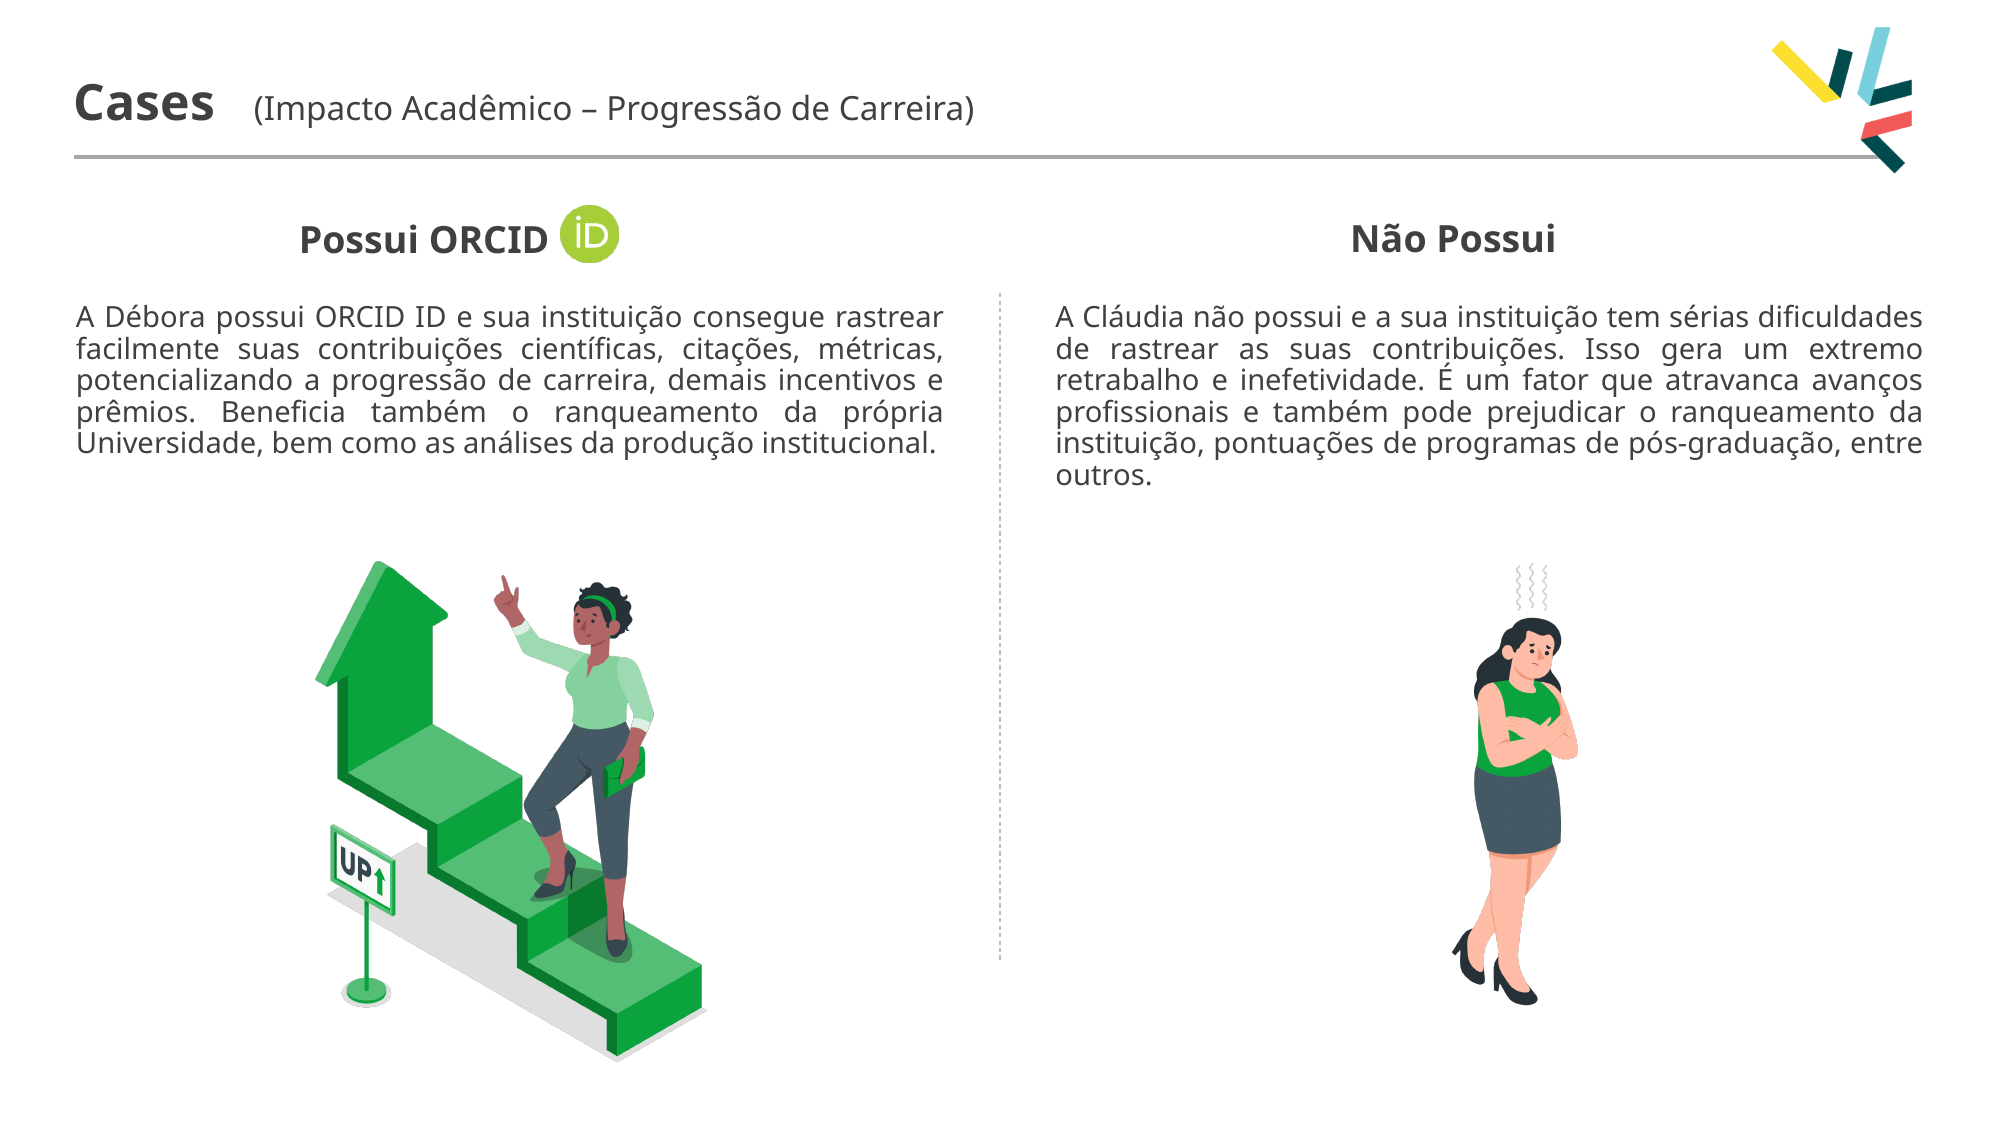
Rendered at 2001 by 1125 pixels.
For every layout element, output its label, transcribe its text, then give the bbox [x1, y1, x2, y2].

picture [1422, 549, 1609, 1044]
text_box A Cláudia não possui e a sua instituição tem sérias dificuldades de rastrear as suas contribuições. Isso gera um extremo retrabalho e inefetividade. É um fator que atravanca avanços profissionais e também pode prejudicar o ranqueamento da instituição, pontuações de programas de pós-graduação, entre outros. [1040, 295, 1939, 477]
text_box A Débora possui ORCID ID e sua instituição consegue rastrear facilmente suas contribuições científicas, citações, métricas, potencializando a progressão de carreira, demais incentivos e prêmios. Beneficia também o ranqueamento da própria Universidade, bem como as análises da produção institucional. [61, 295, 960, 373]
text_box Cases (Impacto Acadêmico – Progressão de Carreira) [74, 51, 1523, 155]
picture [1763, 21, 1924, 177]
text_box Não Possui [1335, 213, 1660, 267]
text_box Possui ORCID [283, 213, 767, 268]
picture [246, 499, 736, 1089]
picture [560, 205, 619, 263]
